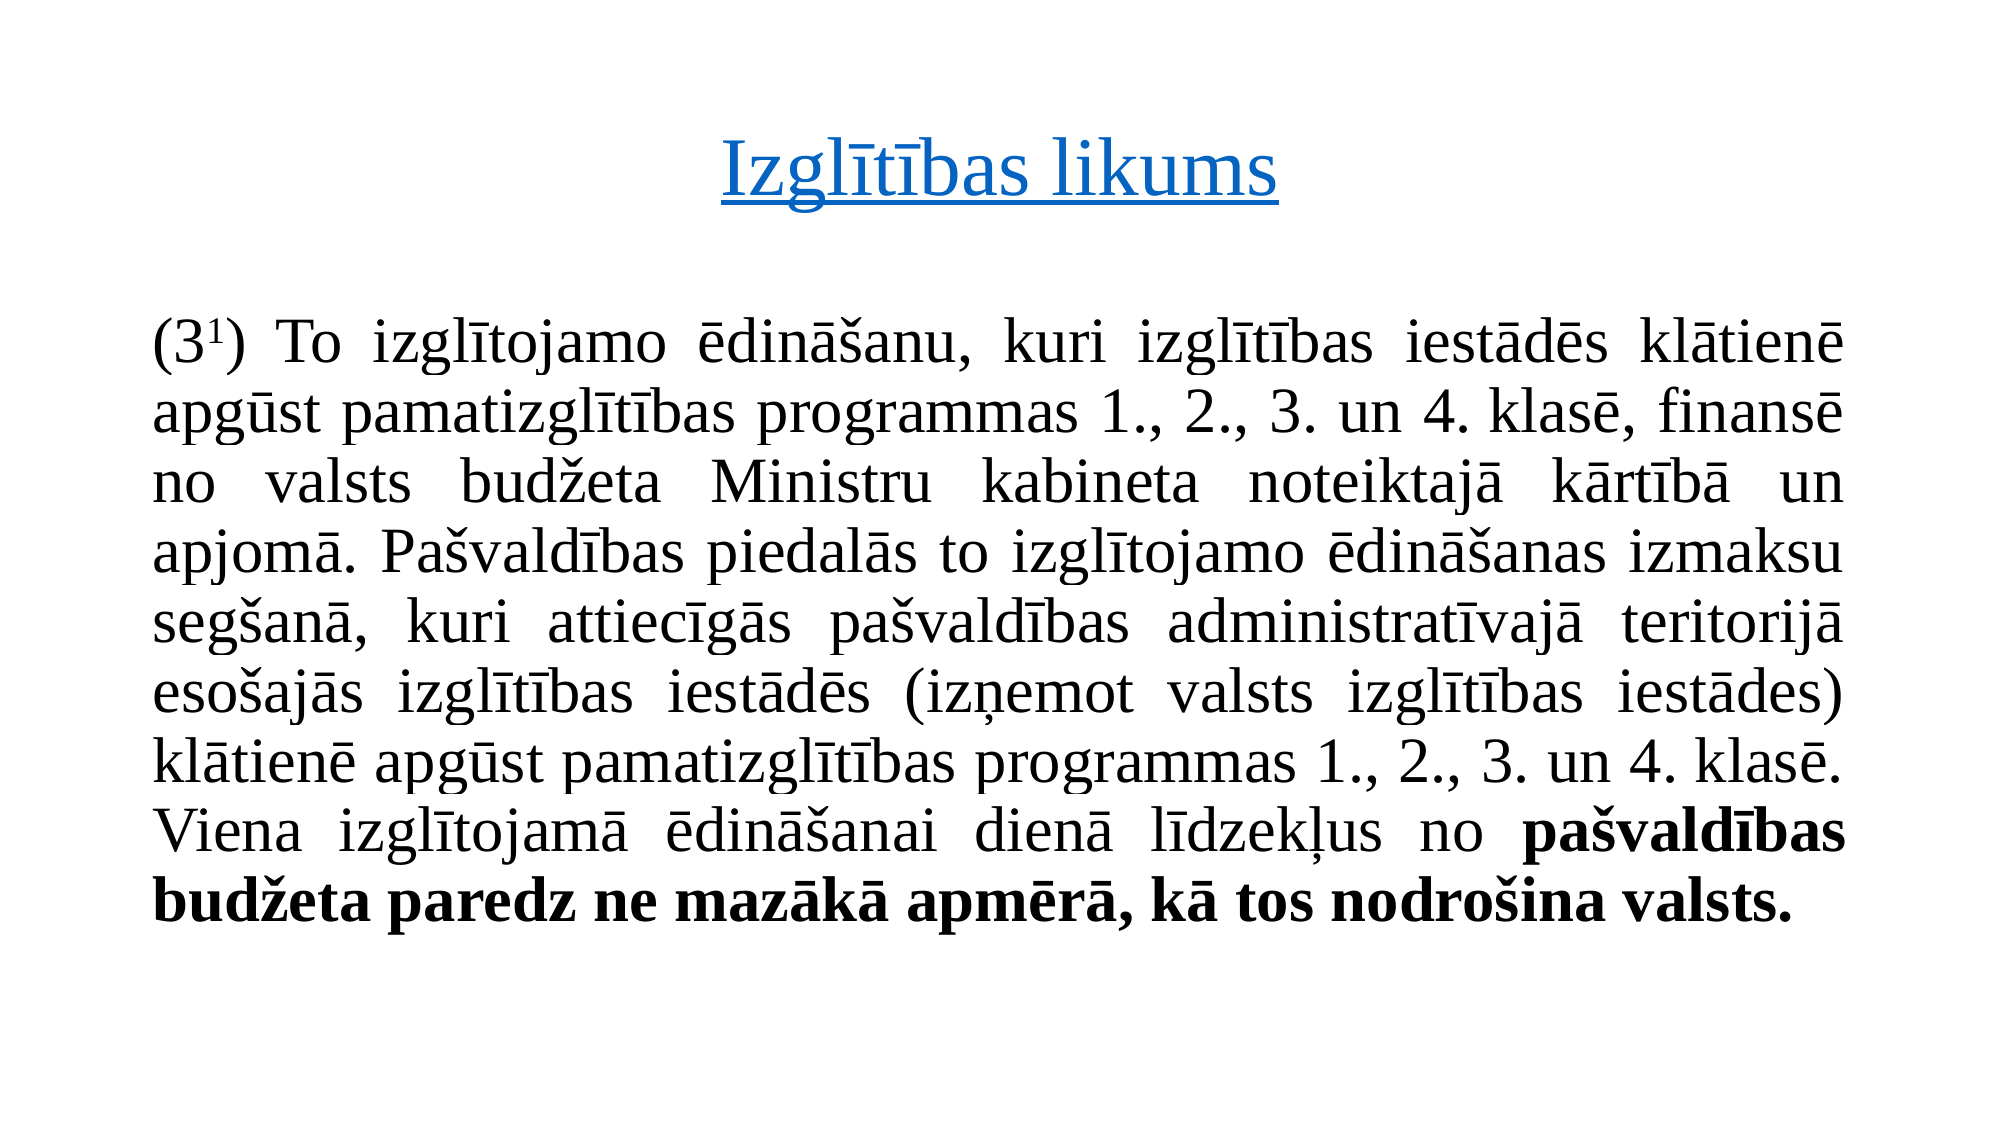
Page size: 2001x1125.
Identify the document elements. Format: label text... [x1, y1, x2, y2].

list (31) To izglītojamo ēdināšanu, kuri izglītības iestādēs klātienē apgūst pamatizglītības programmas 1., 2., 3. un 4. klasē, finansē no valsts budžeta Ministru kabineta noteiktajā kārtībā un apjomā. Pašvaldības piedalās to izglītojamo ēdināšanas izmaksu segšanā, kuri attiecīgās pašvaldības administratīvajā teritorijā esošajās izglītības iestādēs (izņemot valsts izglītības iestādes) klātienē apgūst pamatizglītības programmas 1., 2., 3. un 4. klasē. Viena izglītojamā ēdināšanai dienā līdzekļus no pašvaldības budžeta paredz ne mazākā apmērā, kā tos nodrošina valsts. [137, 299, 1863, 1014]
title Izglītības likums [137, 59, 1863, 278]
